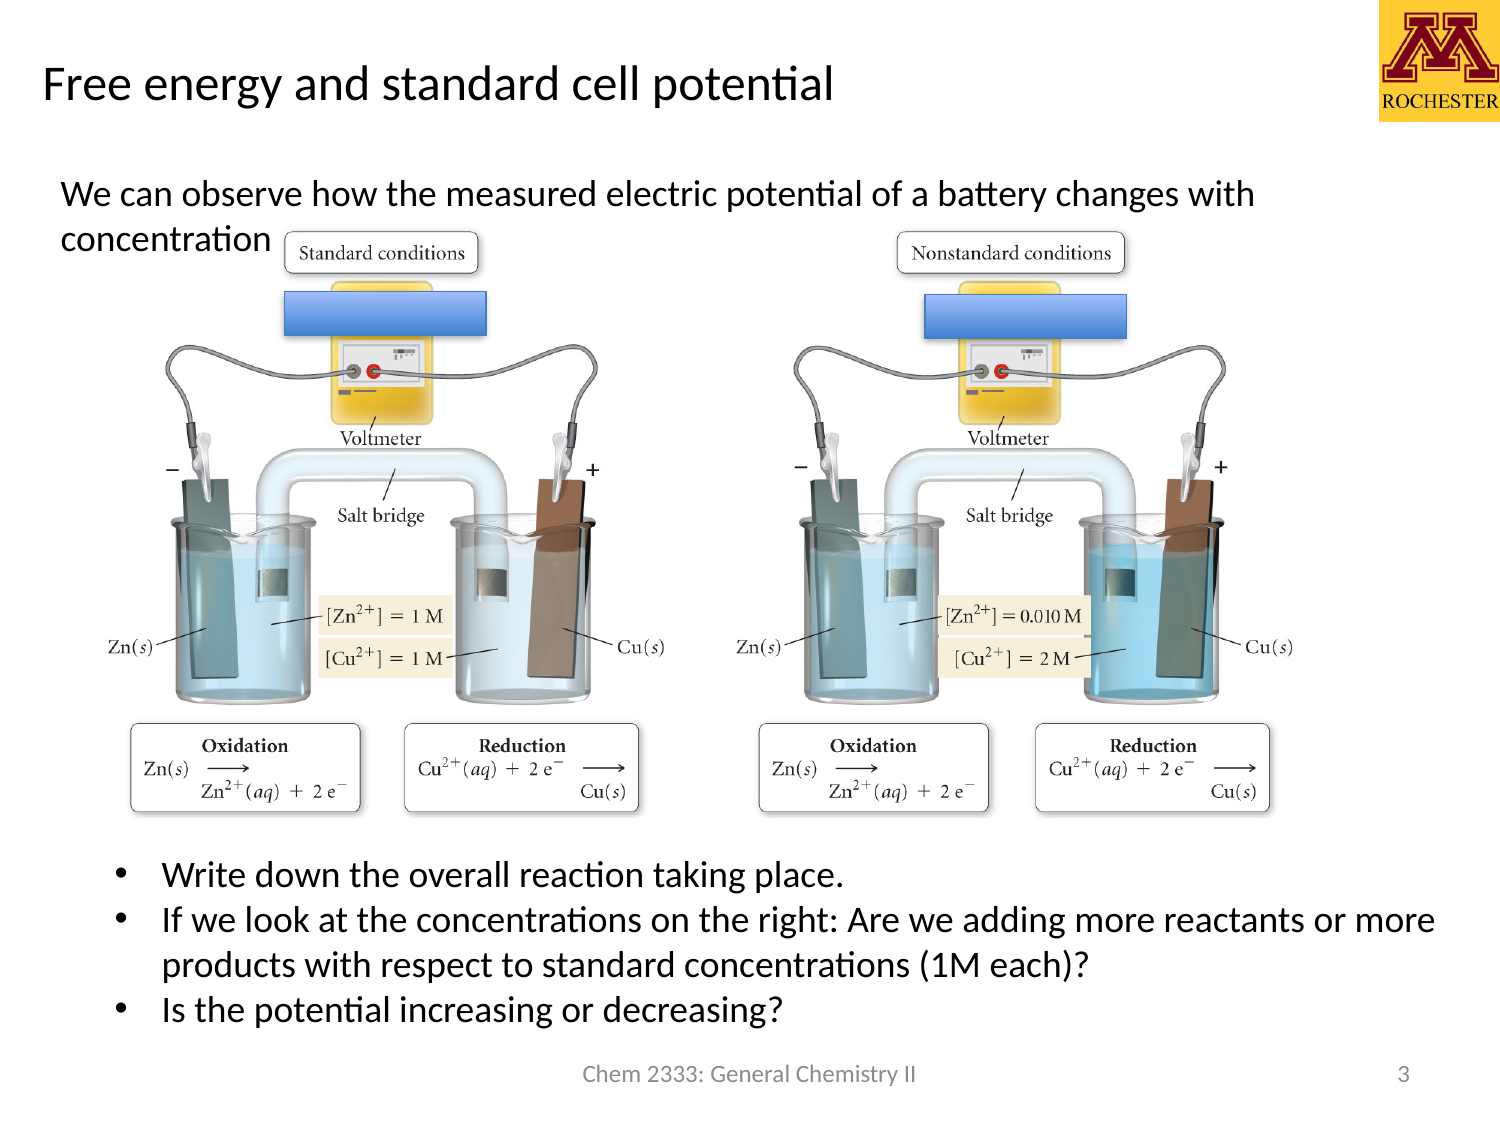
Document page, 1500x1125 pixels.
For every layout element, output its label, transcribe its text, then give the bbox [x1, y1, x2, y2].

picture [99, 216, 1301, 818]
text_box Write down the overall reaction taking place. If we look at the concentrations on the right: Are we adding more reactants or more products with respect to standard concentrations (1M each)? Is the potential increasing or decreasing? [99, 842, 1468, 1038]
slide_number 3 [1074, 1042, 1425, 1103]
picture [1379, 0, 1500, 122]
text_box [284, 291, 1127, 339]
text_box We can observe how the measured electric potential of a battery changes with concentration [45, 161, 1444, 267]
title Free energy and standard cell potential [27, 38, 926, 122]
footer Chem 2333: General Chemistry II [512, 1042, 988, 1103]
